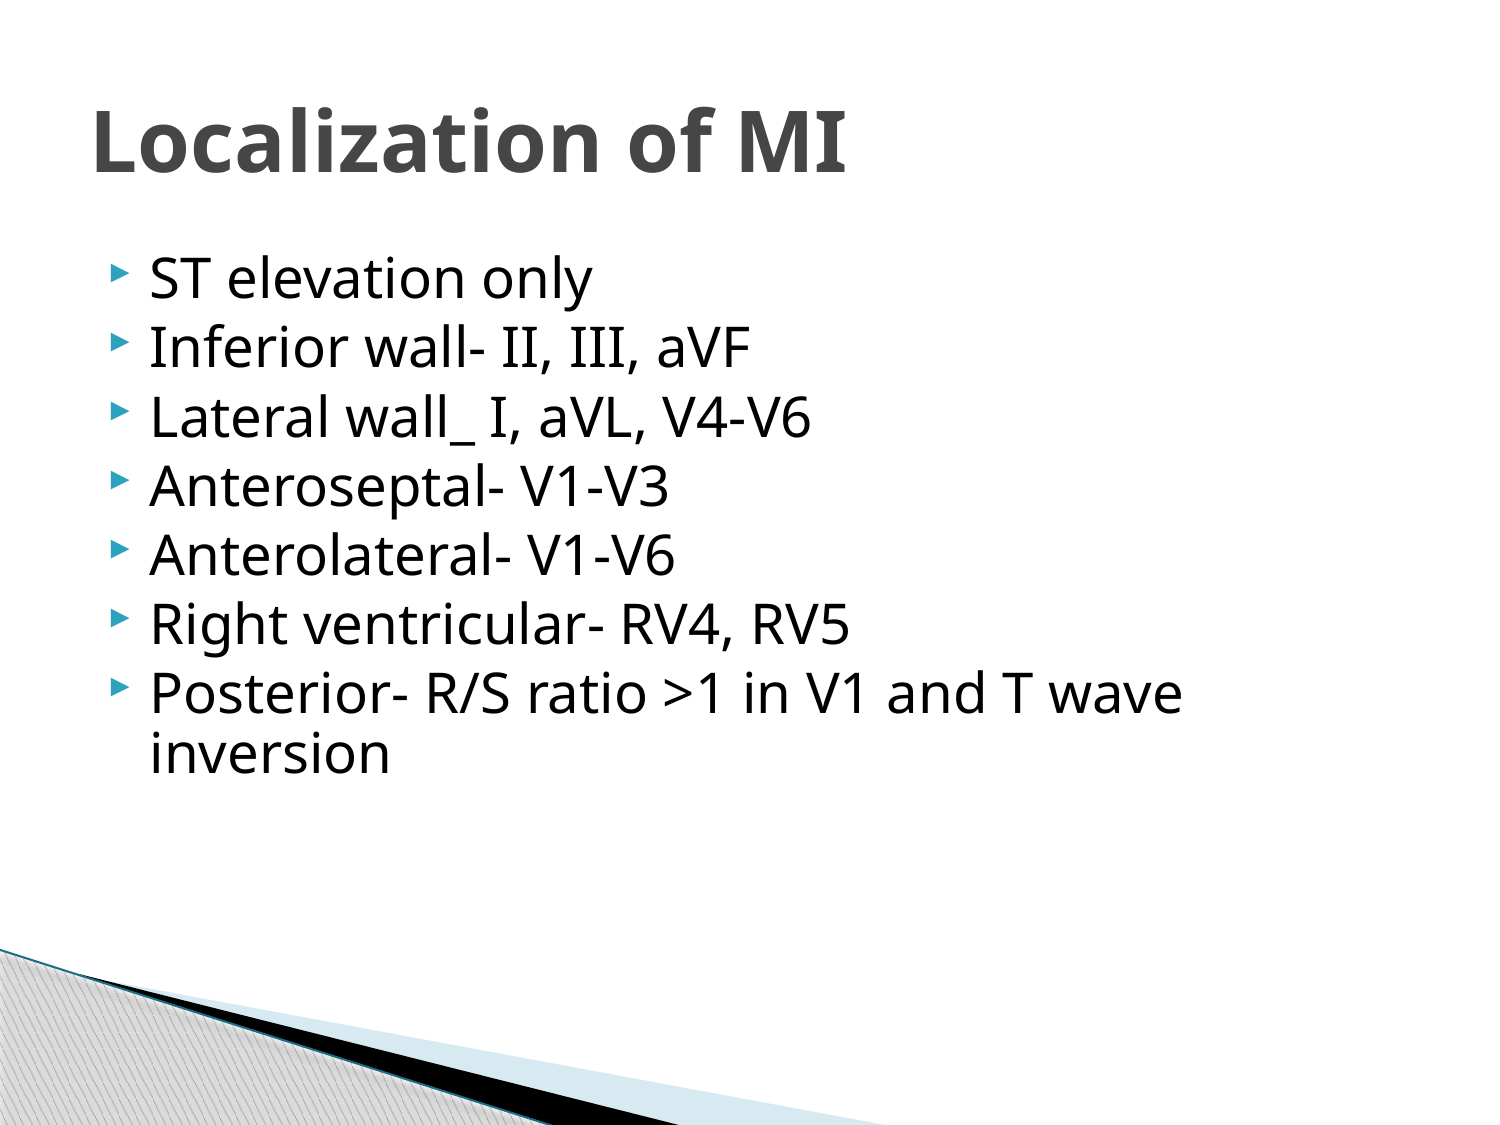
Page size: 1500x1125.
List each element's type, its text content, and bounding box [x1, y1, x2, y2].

list ST elevation only Inferior wall- II, III, aVF Lateral wall_ I, aVL, V4-V6 Anteroseptal- V1-V3 Anterolateral- V1-V6 Right ventricular- RV4, RV5 Posterior- R/S ratio >1 in V1 and T wave inversion [75, 243, 1425, 986]
title Localization of MI [75, 45, 1425, 233]
